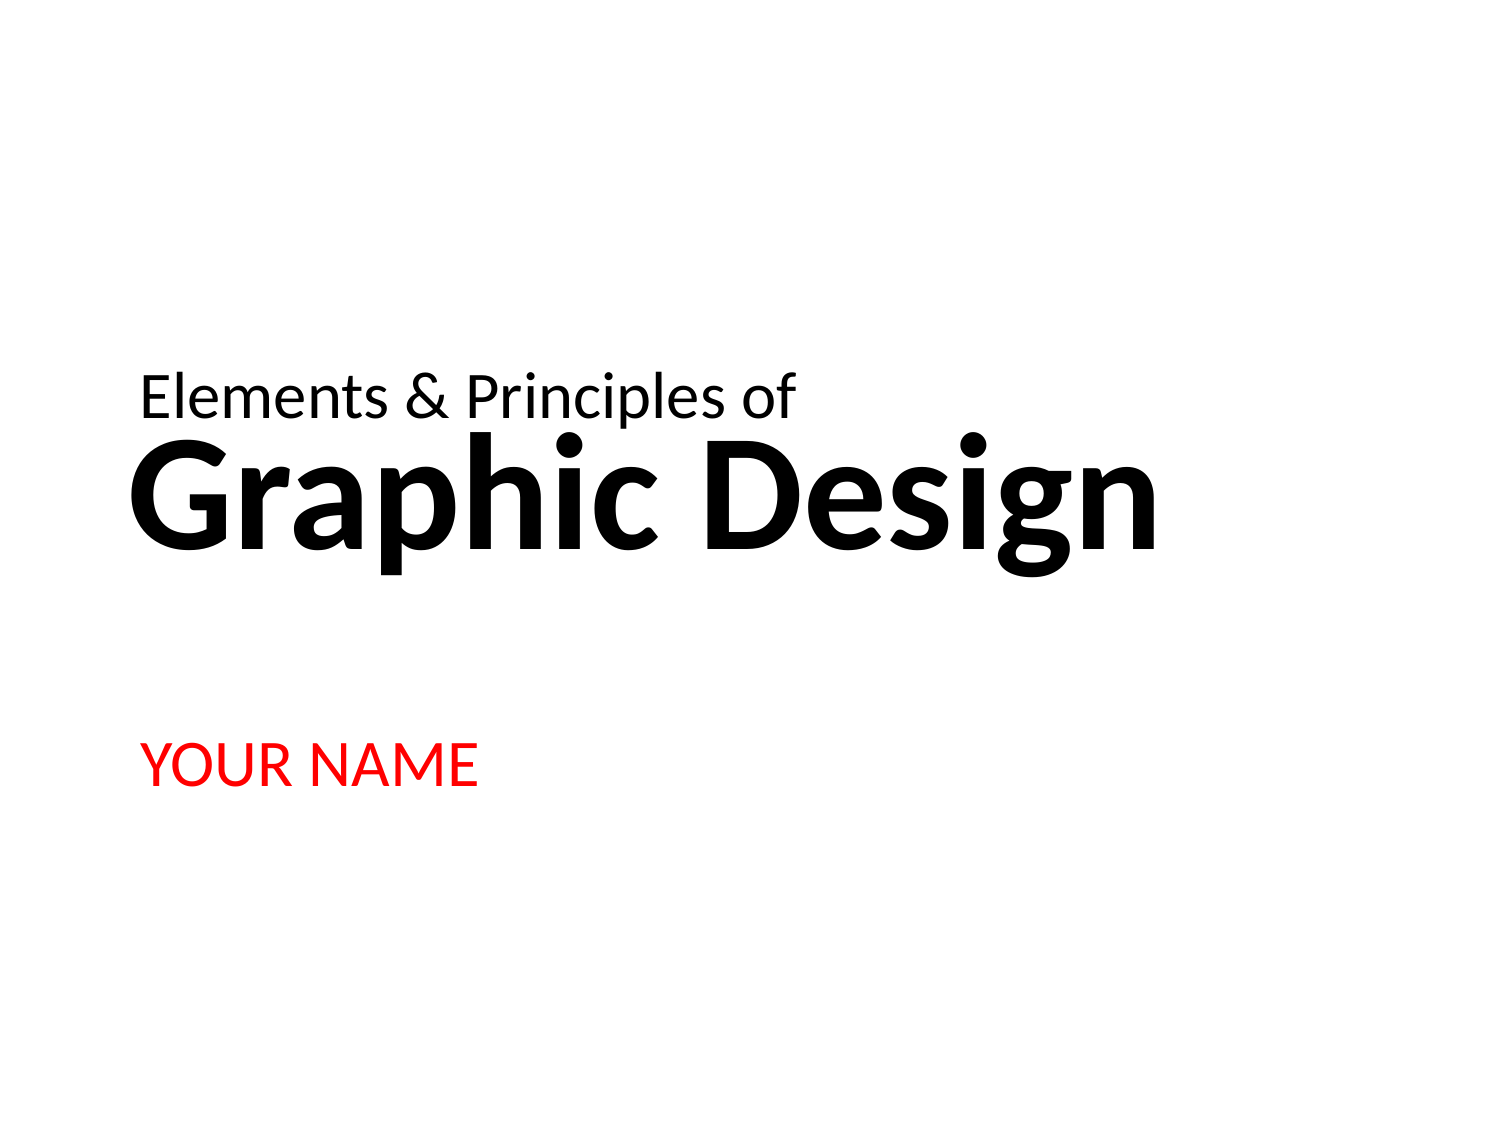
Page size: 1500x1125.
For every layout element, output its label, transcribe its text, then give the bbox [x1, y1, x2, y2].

subtitle YOUR NAME [125, 712, 1275, 1000]
title Graphic Design [112, 237, 1388, 729]
text_box Elements & Principles of [125, 343, 825, 619]
